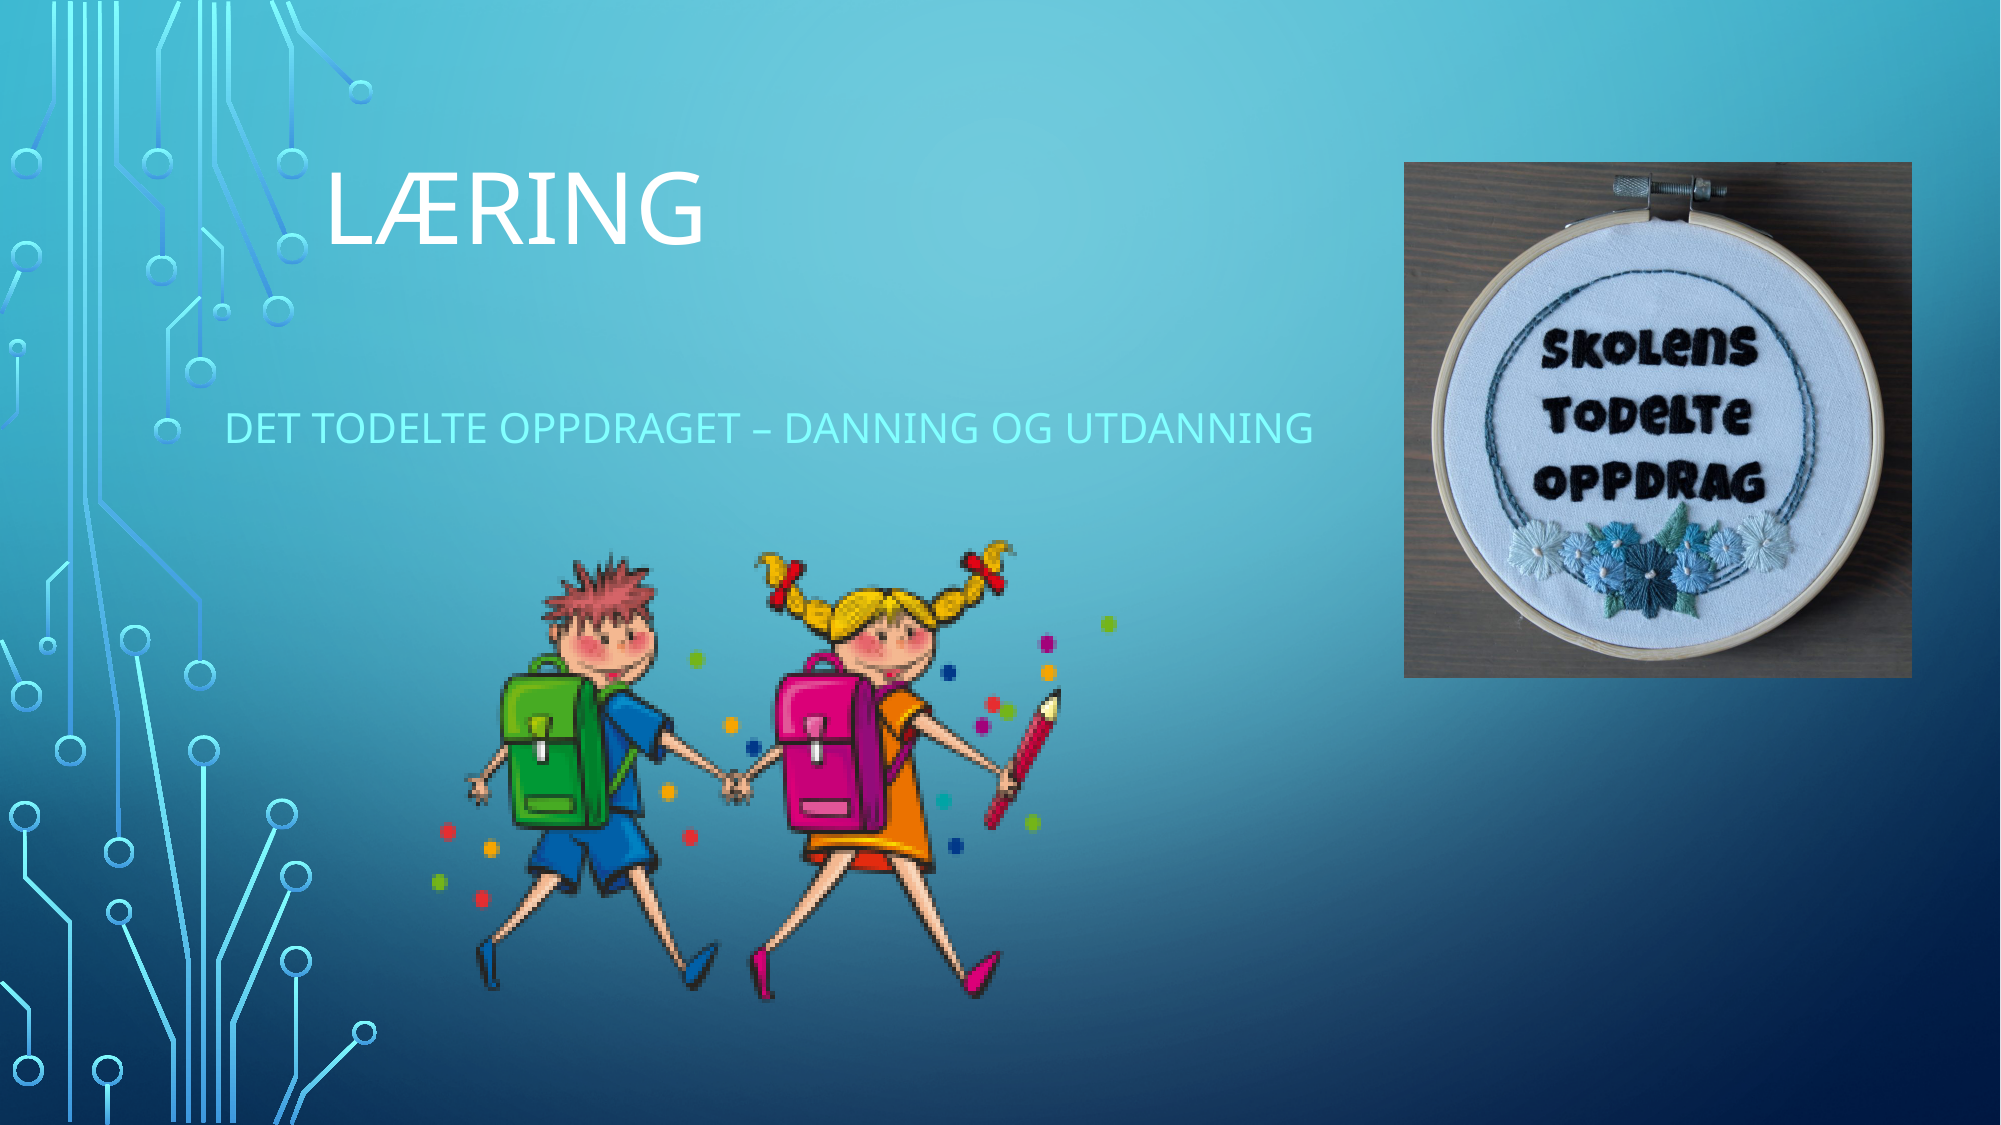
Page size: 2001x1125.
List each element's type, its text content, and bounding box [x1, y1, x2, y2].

picture [1404, 162, 1912, 679]
subtitle Det todelte oppdraget – danning og utdanning [208, 384, 1404, 657]
title Læring [307, 0, 1750, 274]
picture [416, 520, 1130, 1037]
